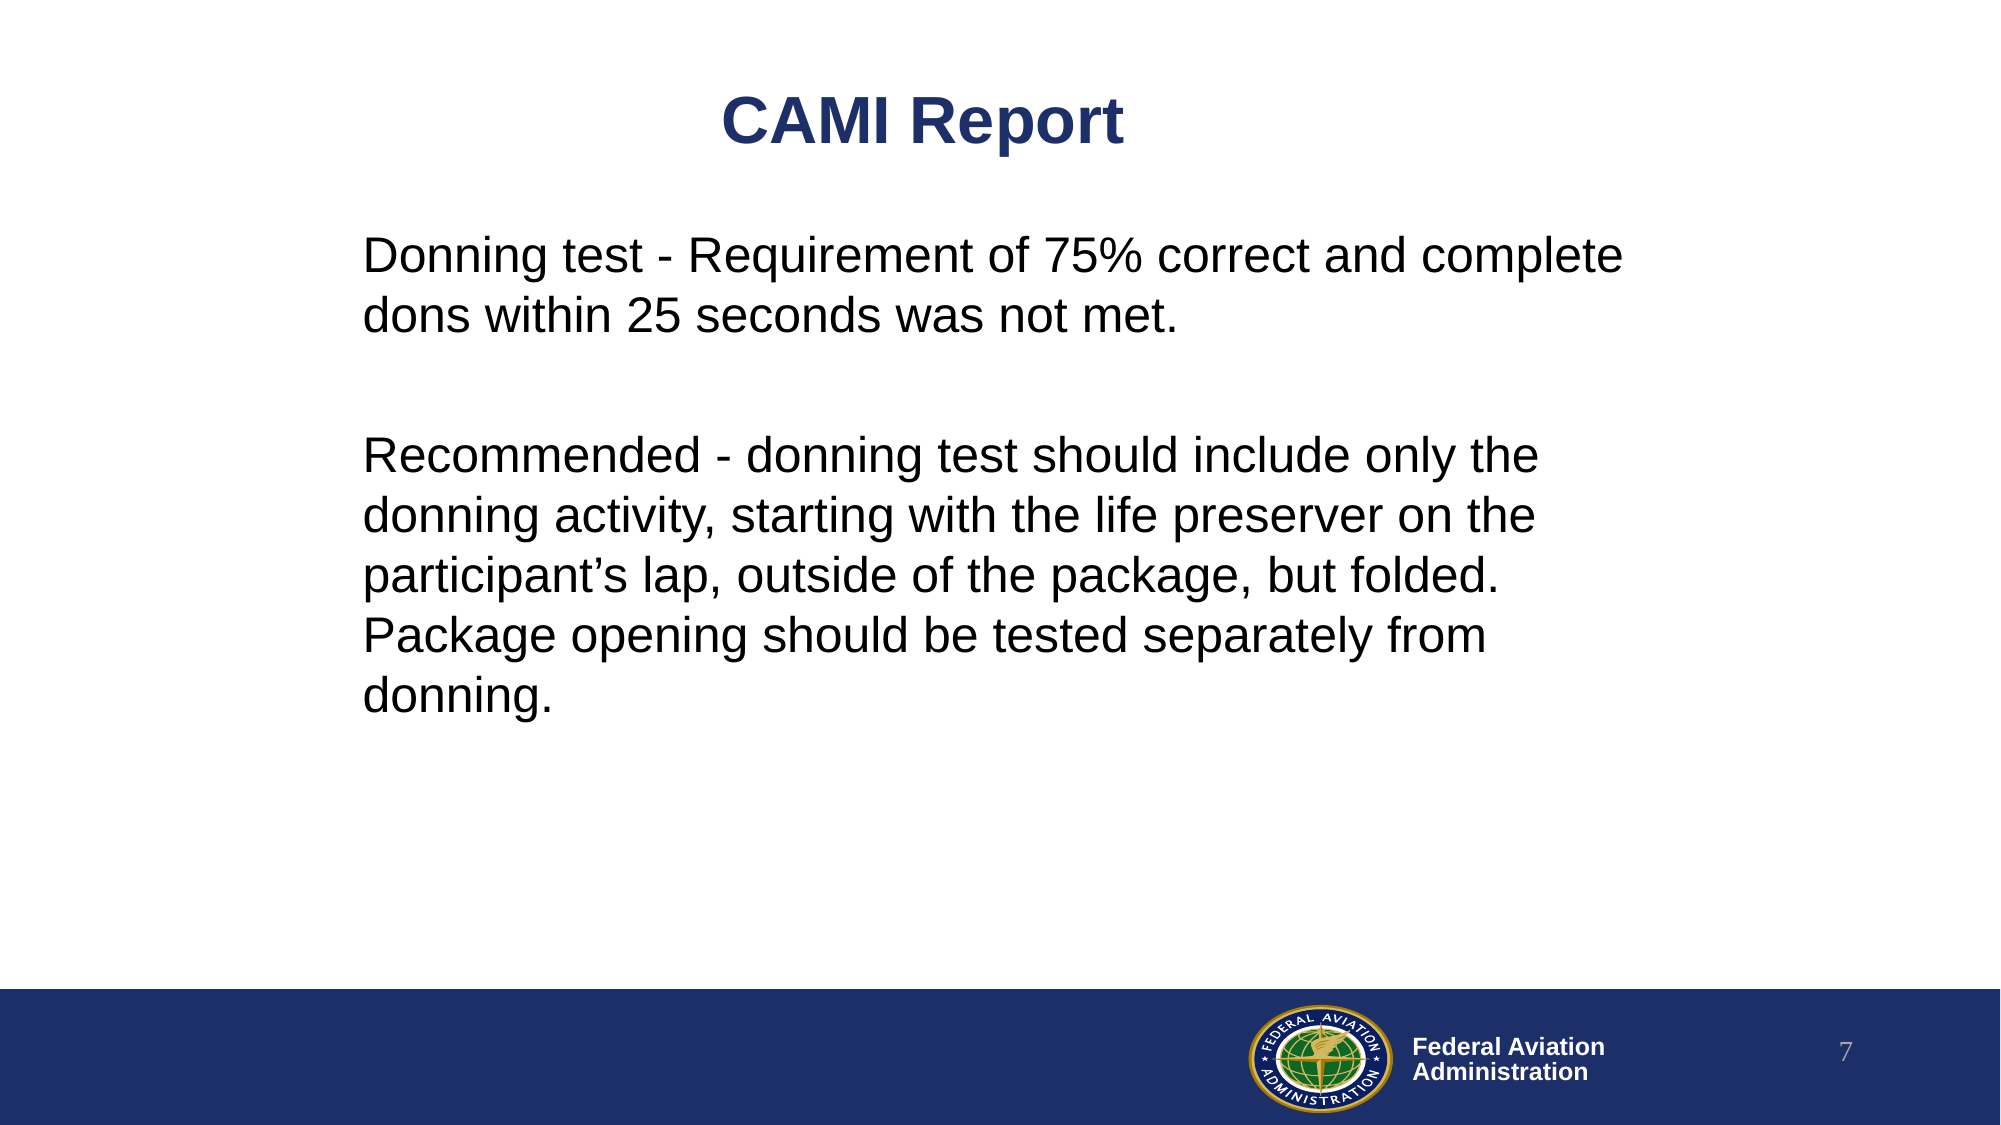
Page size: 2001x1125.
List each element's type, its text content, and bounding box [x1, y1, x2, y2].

list Donning test - Requirement of 75% correct and complete dons within 25 seconds was not met. Recommended - donning test should include only the donning activity, starting with the life preserver on the participant’s lap, outside of the package, but folded. Package opening should be tested separately from donning. [347, 214, 1669, 829]
slide_number 7 [1451, 1025, 1869, 1100]
title CAMI Report [237, 48, 1628, 185]
